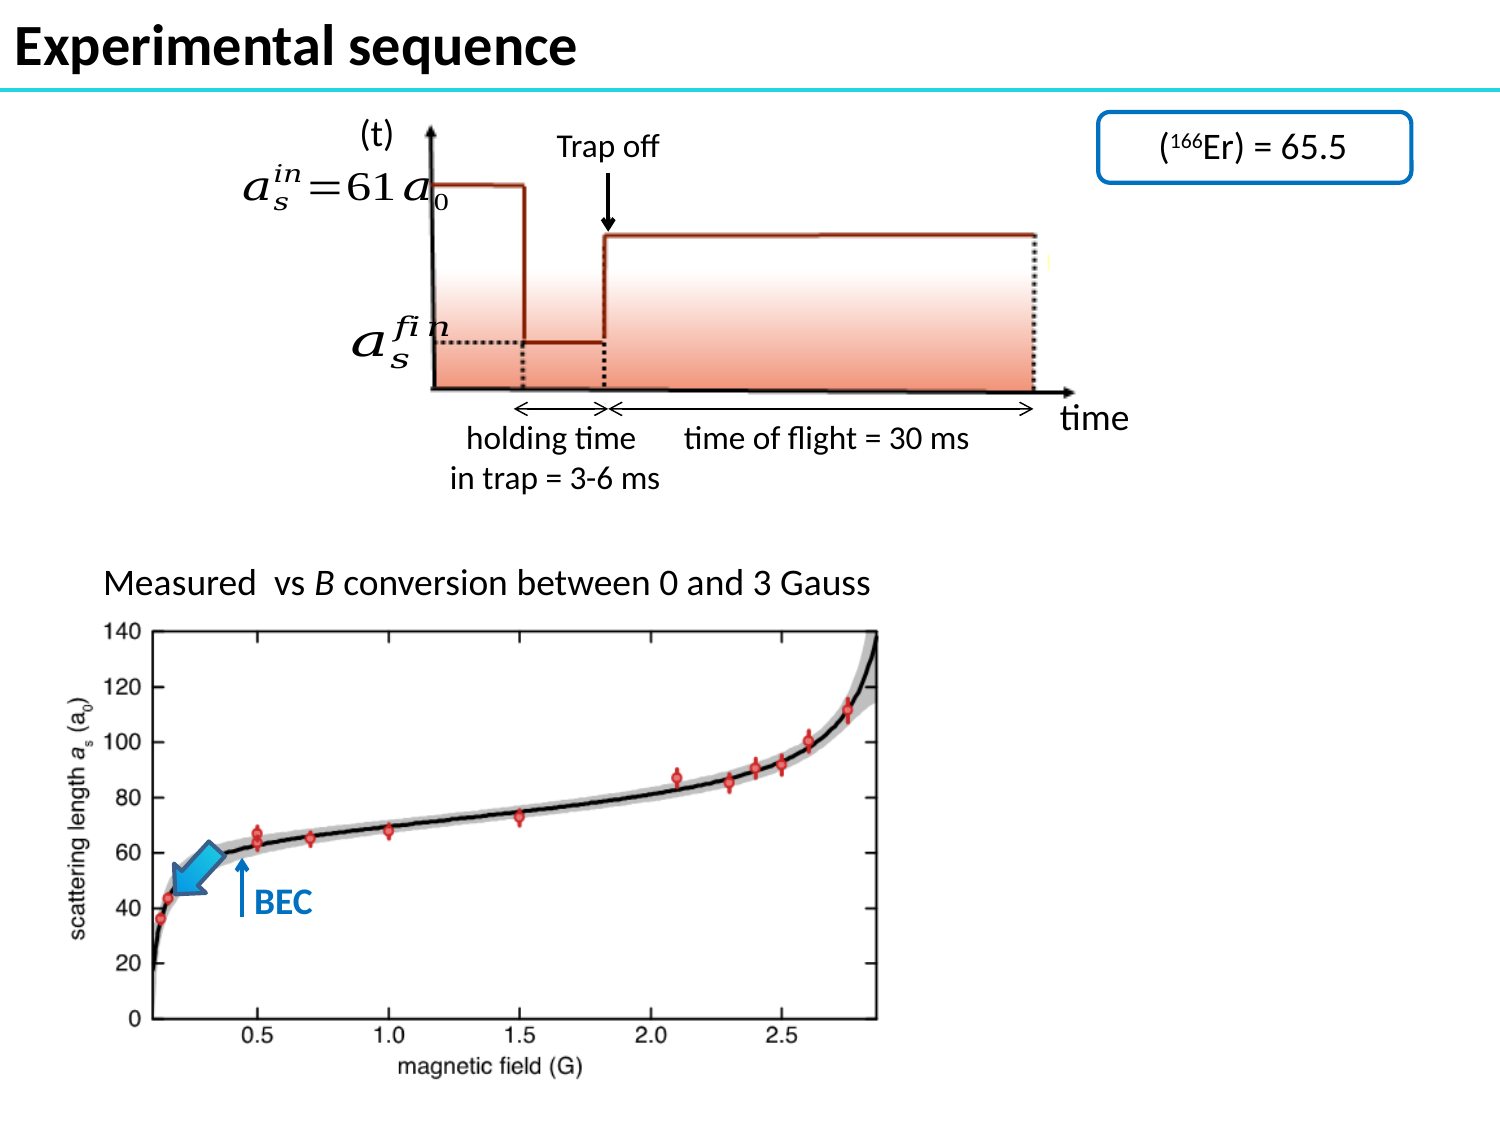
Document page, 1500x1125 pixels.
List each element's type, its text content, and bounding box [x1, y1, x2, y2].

text_box time [1045, 385, 1211, 445]
picture [407, 113, 1093, 410]
text_box holding time in trap = 3-6 ms [383, 408, 727, 504]
text_box Experimental sequence [0, 0, 1500, 85]
text_box time of flight = 30 ms [620, 418, 1034, 464]
picture [52, 609, 889, 1087]
text_box [1097, 109, 1414, 185]
